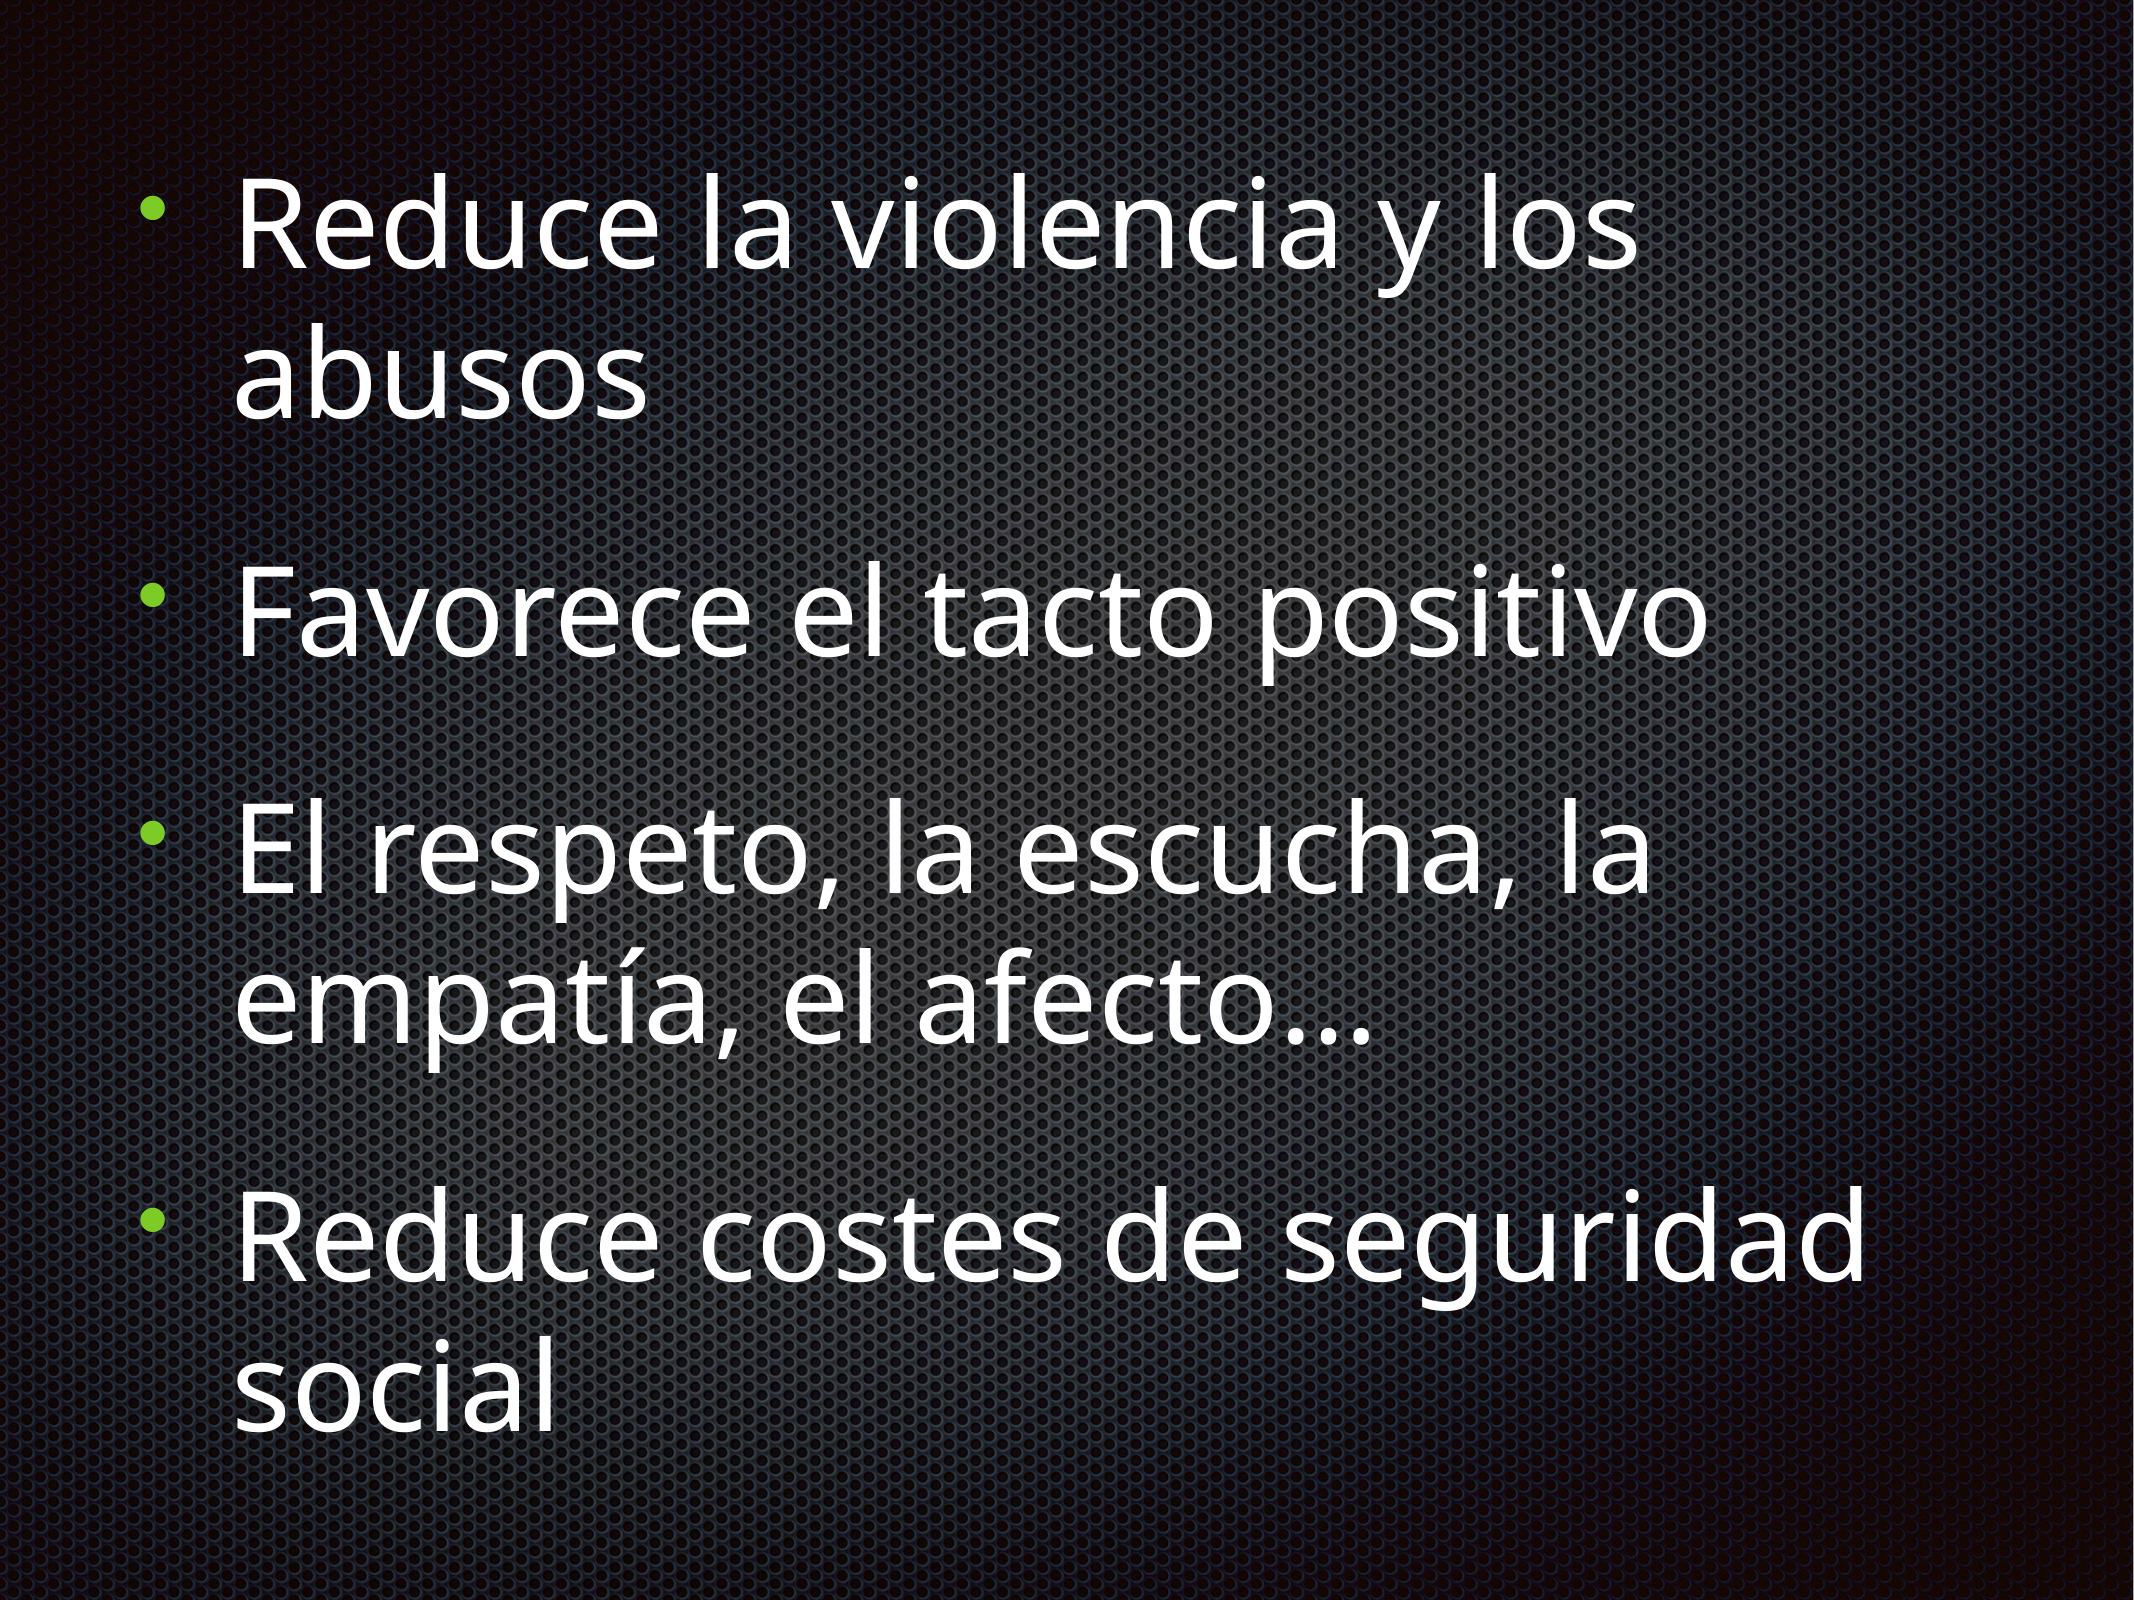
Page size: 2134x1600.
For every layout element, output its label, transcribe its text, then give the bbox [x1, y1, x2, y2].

text_box Reduce la violencia y los abusos Favorece el tacto positivo El respeto, la escucha, la empatía, el afecto… Reduce costes de seguridad social [129, 80, 2005, 1520]
picture [0, 0, 2134, 1600]
